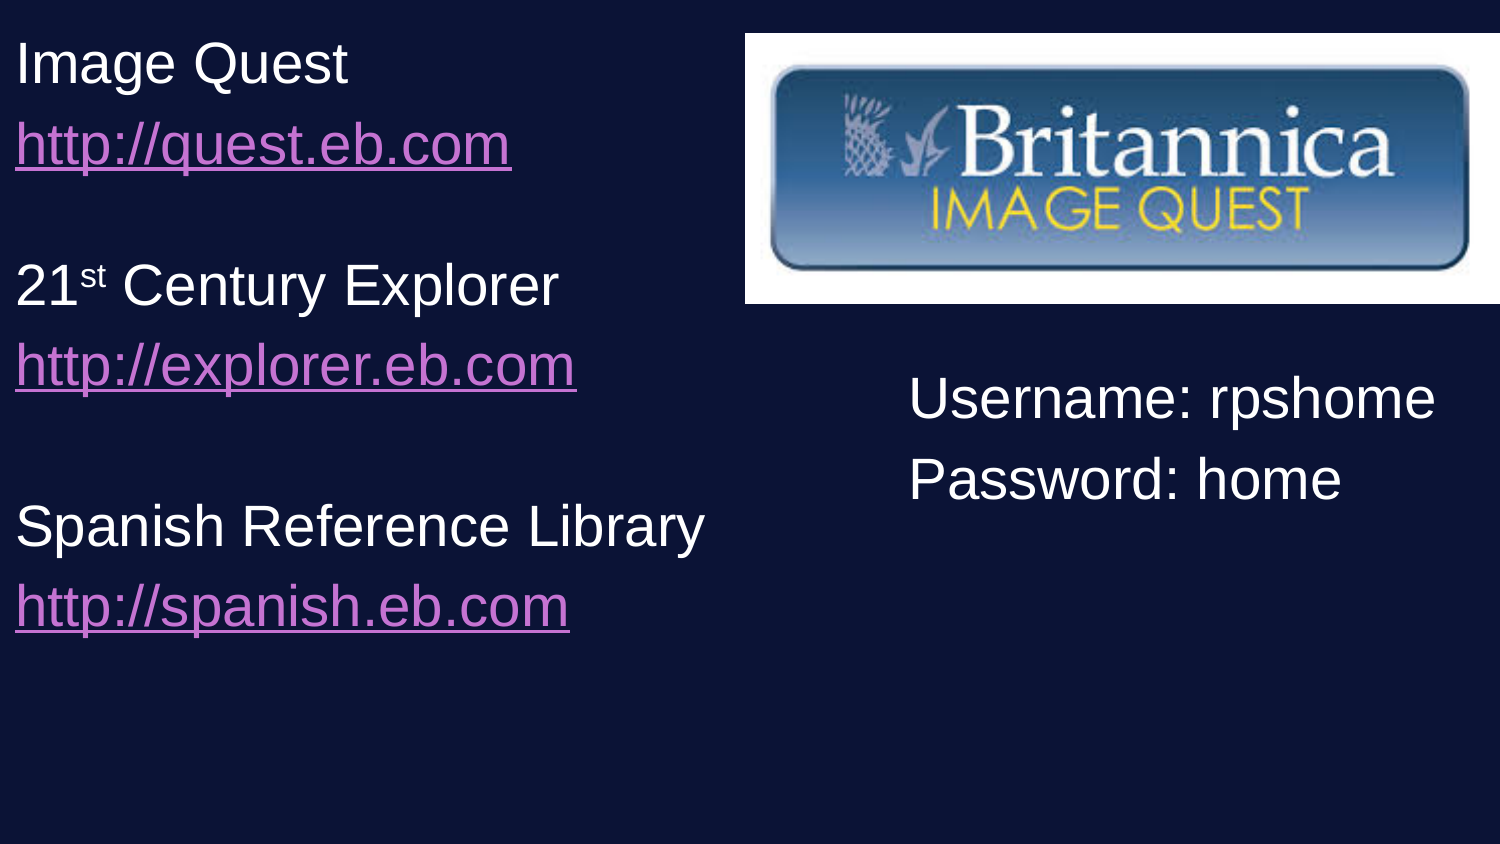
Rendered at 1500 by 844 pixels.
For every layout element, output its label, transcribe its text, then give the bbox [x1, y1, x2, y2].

picture [744, 33, 1500, 304]
list Image Quest http://quest.eb.com 21st Century Explorer http://explorer.eb.com Spanish Reference Library http://spanish.eb.com [0, 0, 828, 135]
text_box Username: rpshome Password: home [893, 342, 1459, 619]
